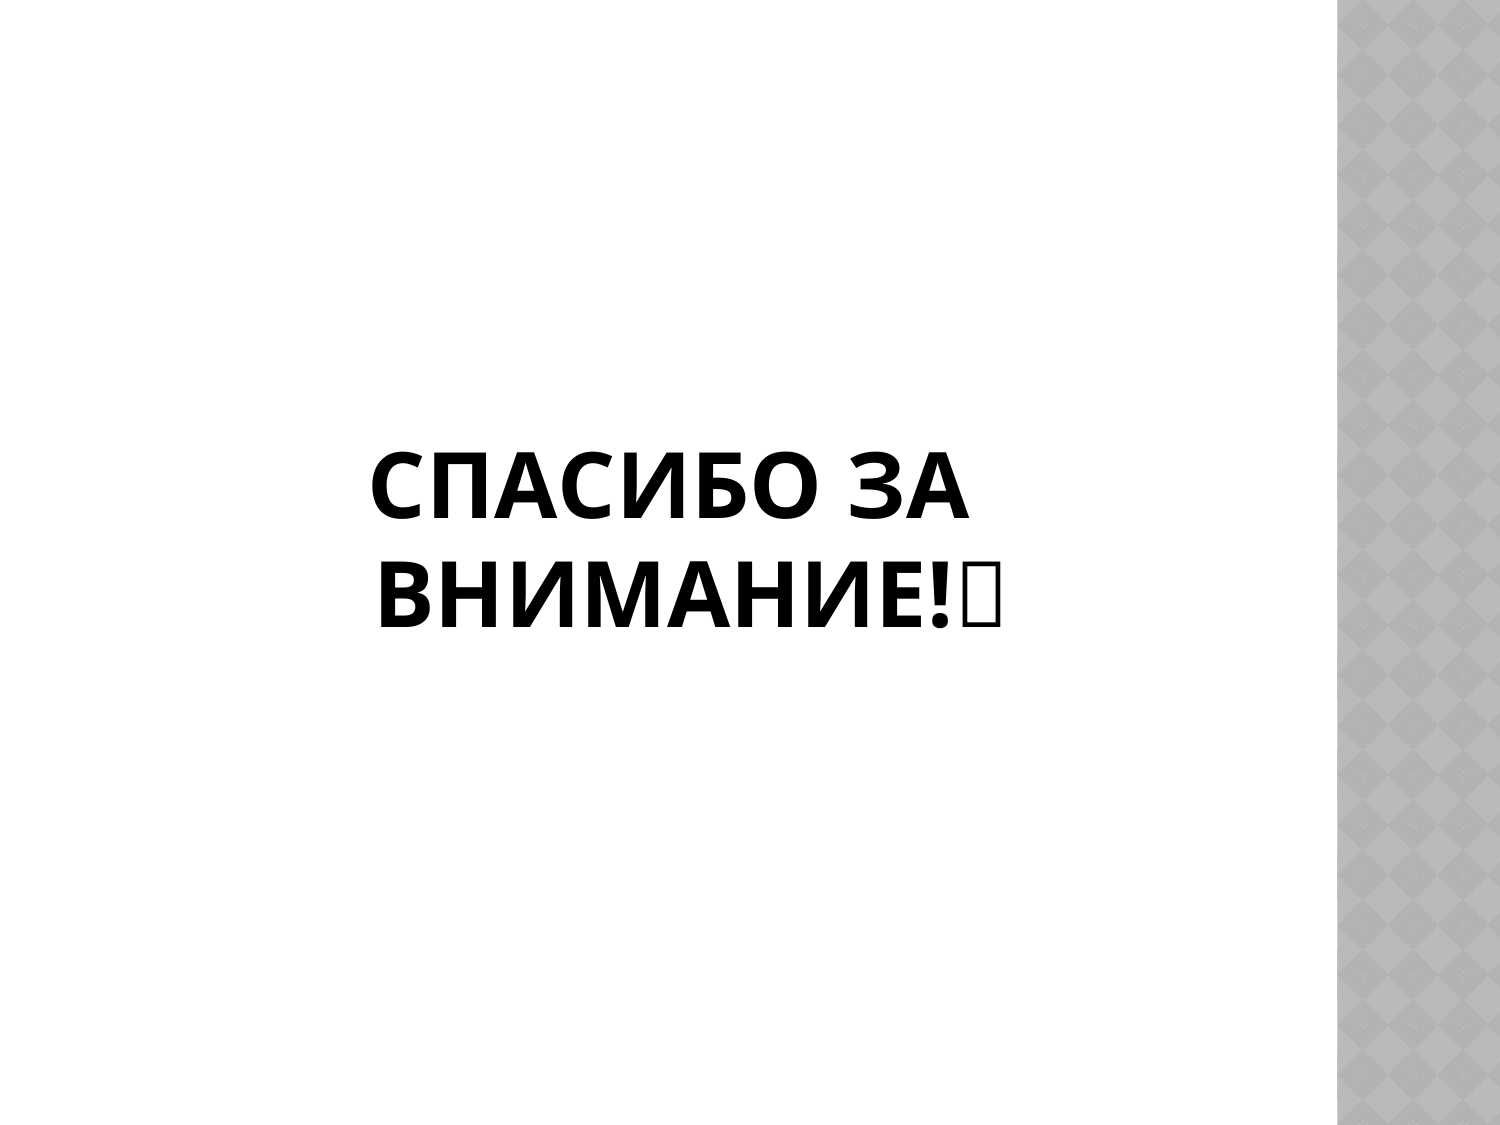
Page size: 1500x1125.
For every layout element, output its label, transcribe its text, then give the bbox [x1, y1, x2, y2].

list СПАСИБО ЗА ВНИМАНИЕ! [75, 264, 1263, 1059]
